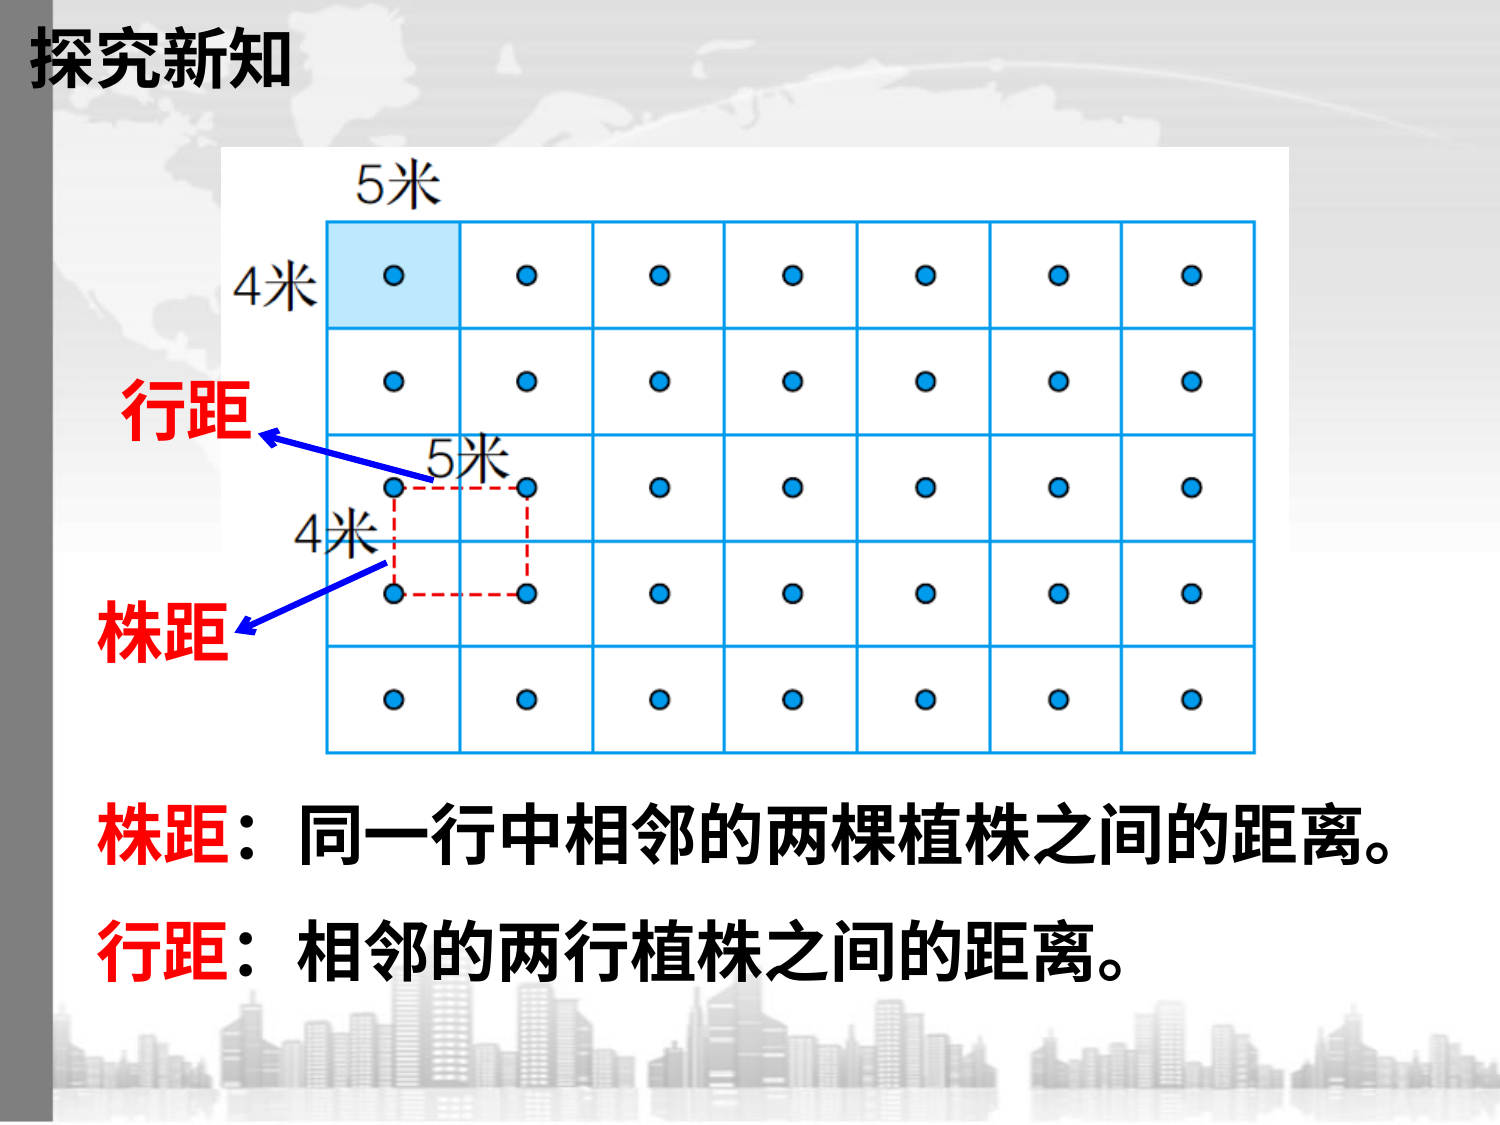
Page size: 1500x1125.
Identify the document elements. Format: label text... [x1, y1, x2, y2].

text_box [257, 433, 434, 481]
text_box 株距 [81, 583, 216, 679]
text_box 行距 [105, 361, 216, 456]
text_box 株距：同一行中相邻的两棵植株之间的距离。 [82, 785, 1500, 880]
text_box 行距：相邻的两行植株之间的距离。 [81, 902, 1254, 997]
text_box 探究新知 [13, 9, 375, 105]
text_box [234, 562, 387, 634]
picture [0, 0, 1500, 1125]
